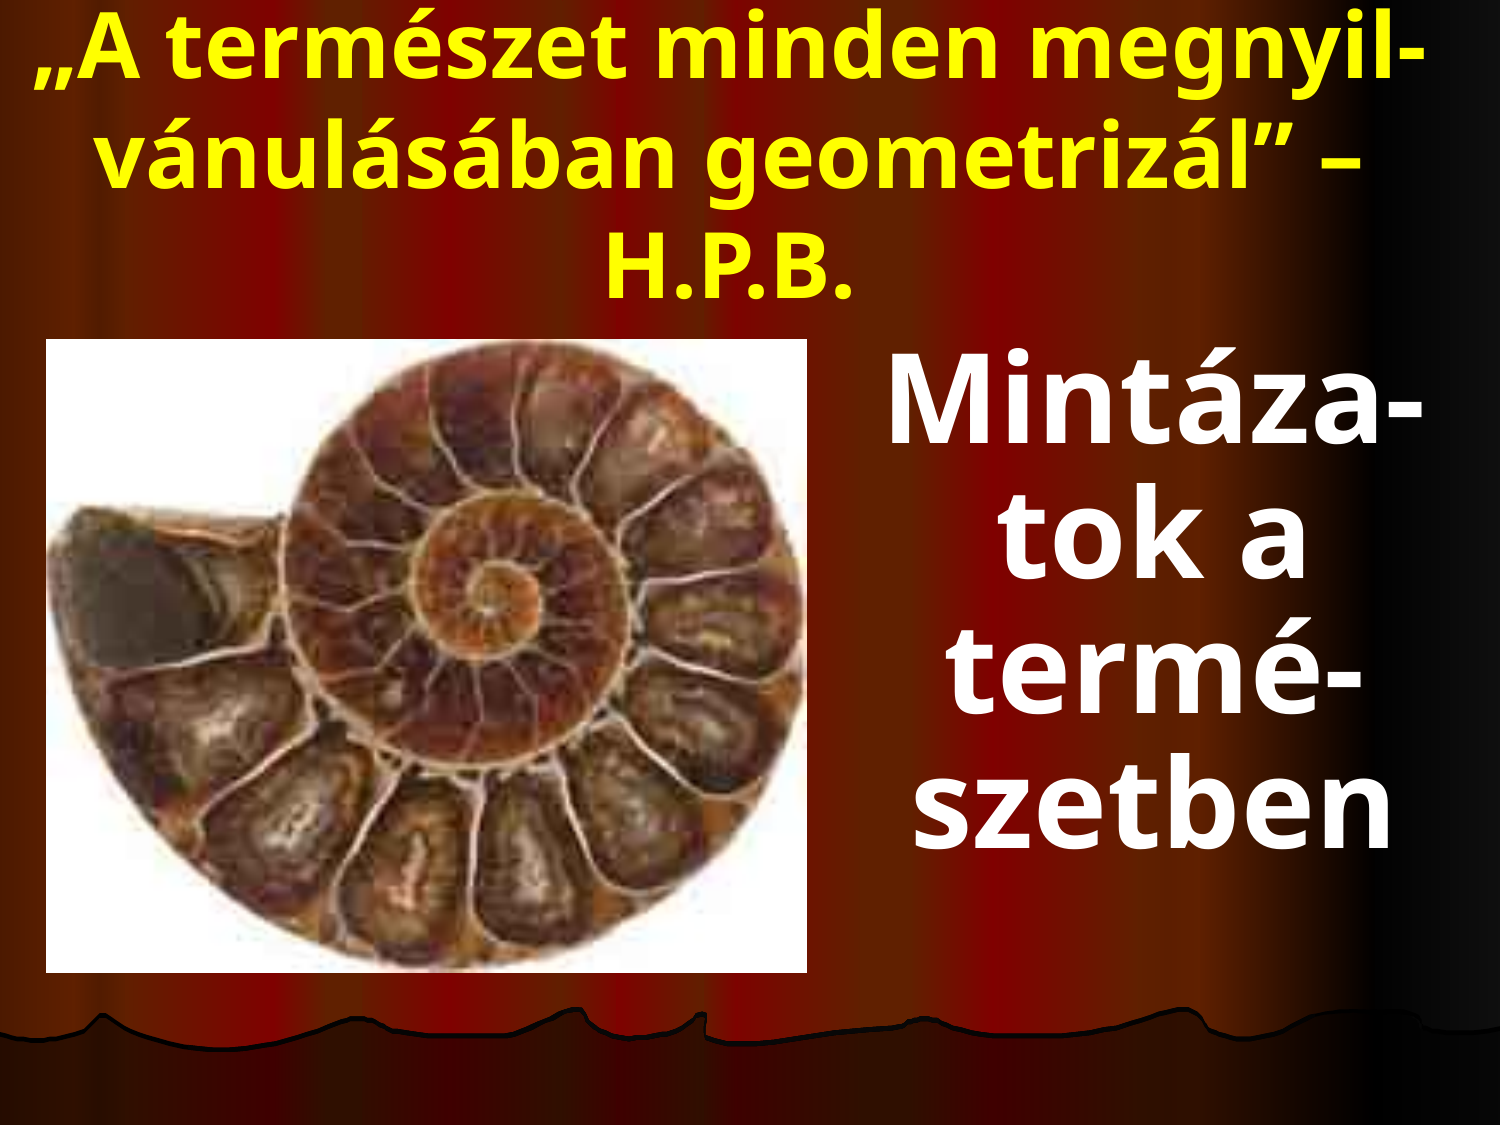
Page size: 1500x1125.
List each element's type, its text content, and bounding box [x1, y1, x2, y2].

text_box Mintáza-tok a termé-szetben [831, 328, 1477, 883]
title „A természet minden megnyil-vánulásában geometrizál” – H.P.B. [0, 0, 1460, 305]
picture [46, 339, 807, 973]
